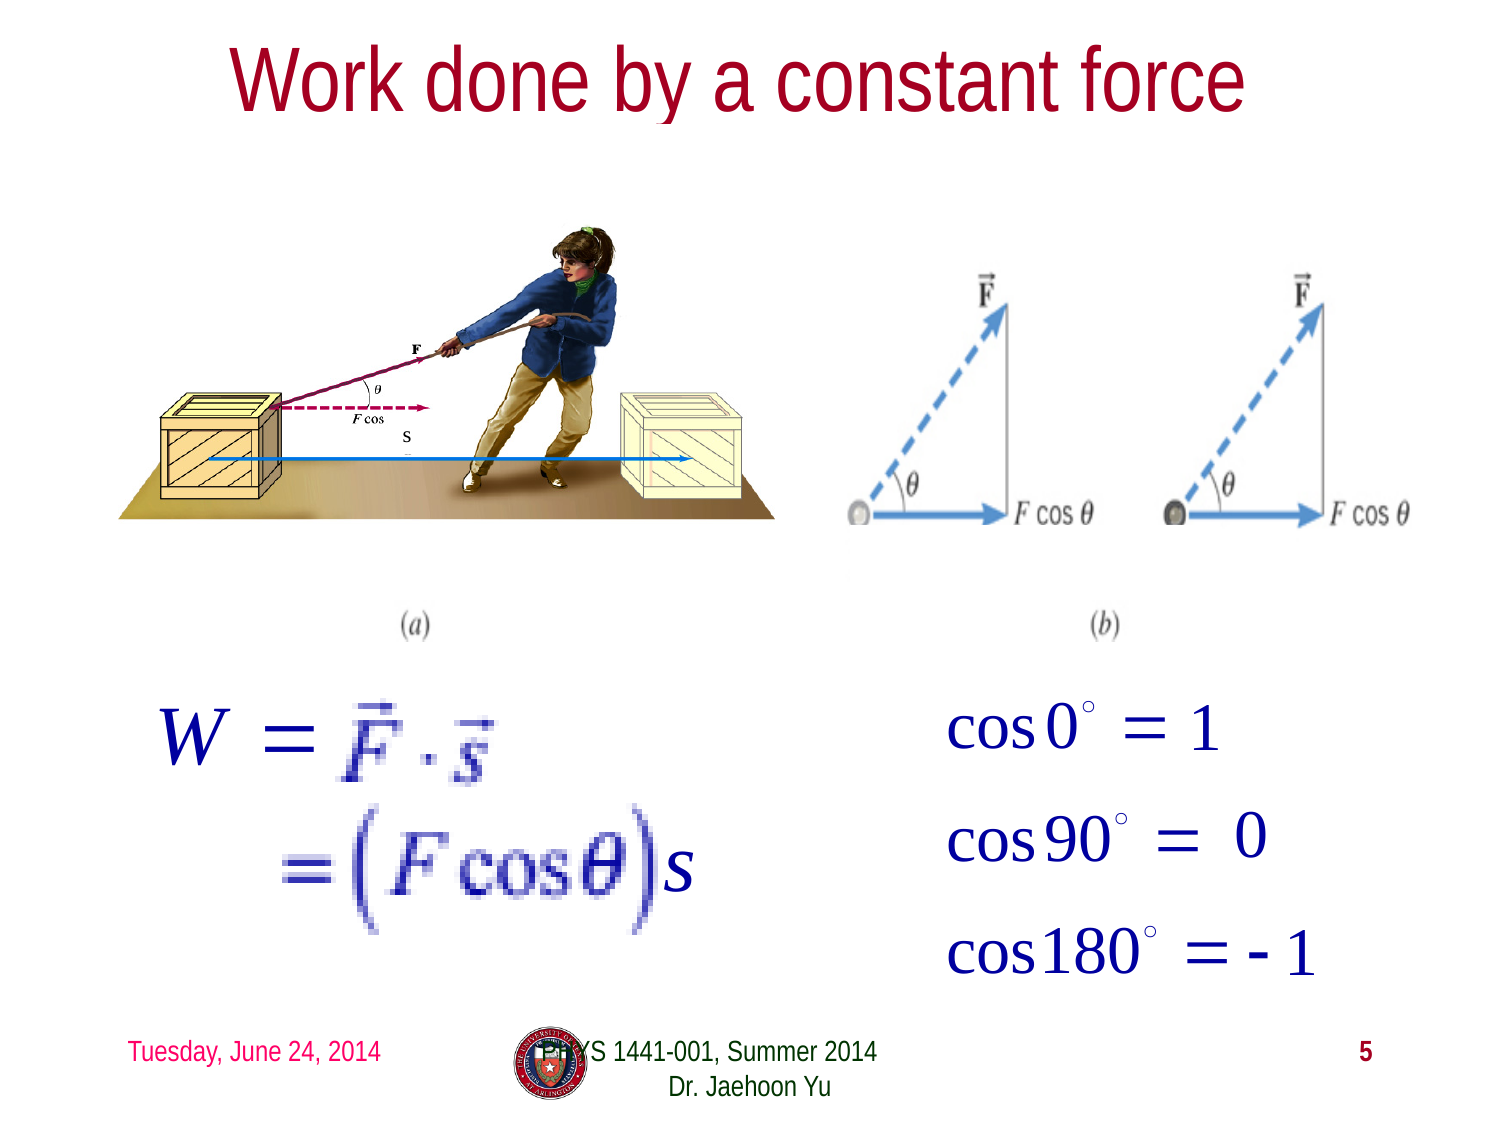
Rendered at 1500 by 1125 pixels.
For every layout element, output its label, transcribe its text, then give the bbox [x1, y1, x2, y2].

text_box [1185, 687, 1226, 762]
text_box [649, 835, 713, 913]
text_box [937, 674, 1171, 767]
slide_number 5 [1074, 1024, 1388, 1101]
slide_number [112, 1024, 426, 1101]
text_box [937, 899, 1228, 992]
footer PHYS 1441-001, Summer 2014 Dr. Jaehoon Yu [512, 1024, 988, 1101]
picture [103, 124, 1413, 643]
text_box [271, 792, 665, 948]
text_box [1237, 912, 1323, 987]
title Work done by a constant force [112, 12, 1388, 135]
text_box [149, 687, 319, 787]
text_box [1224, 795, 1282, 876]
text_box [324, 687, 501, 794]
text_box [937, 787, 1199, 879]
